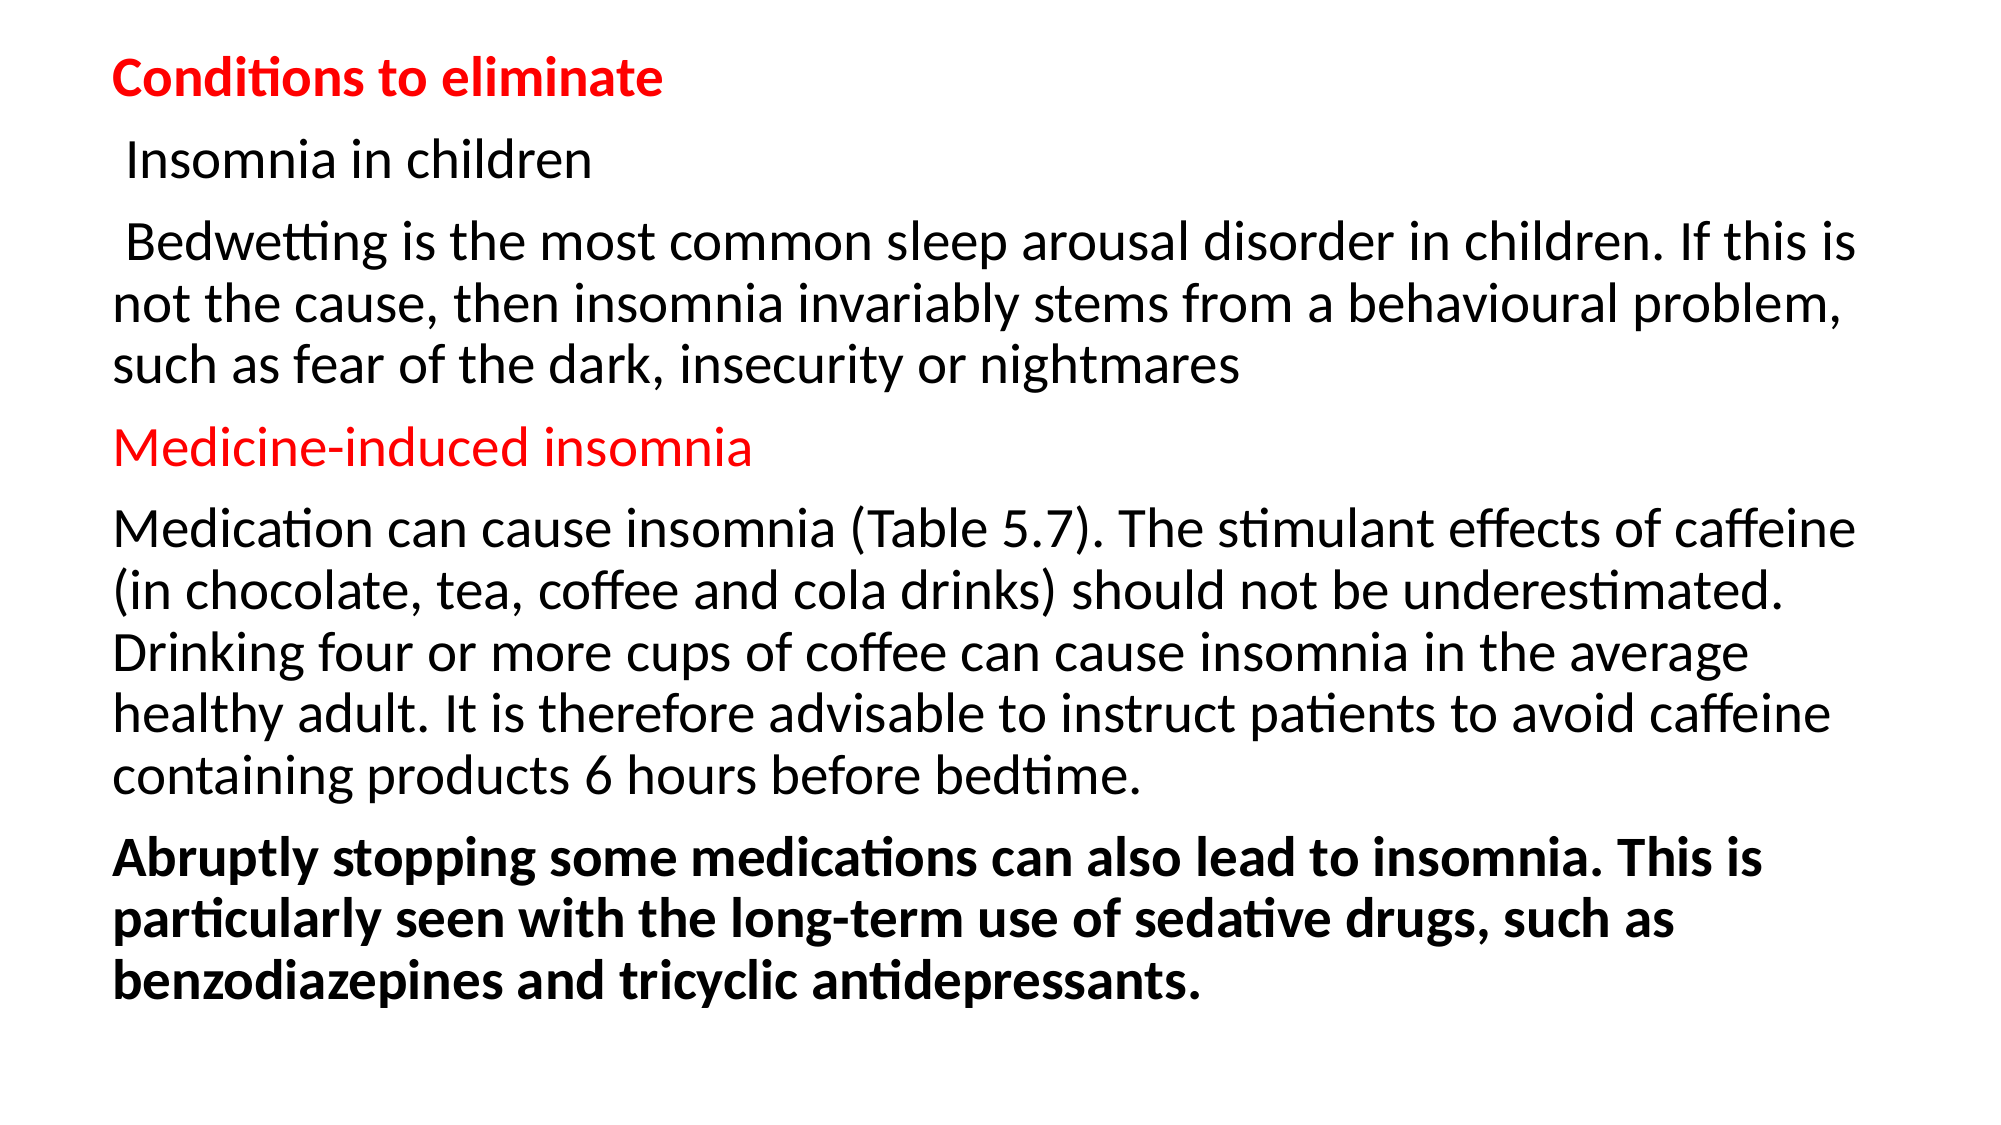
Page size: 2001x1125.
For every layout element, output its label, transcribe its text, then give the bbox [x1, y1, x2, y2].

list Conditions to eliminate Insomnia in children Bedwetting is the most common sleep arousal disorder in children. If this is not the cause, then insomnia invariably stems from a behavioural problem, such as fear of the dark, insecurity or nightmares Medicine-induced insomnia Medication can cause insomnia (Table 5.7). The stimulant effects of caffeine (in chocolate, tea, coffee and cola drinks) should not be underestimated. Drinking four or more cups of coffee can cause insomnia in the average healthy adult. It is therefore advisable to instruct patients to avoid caffeine containing products 6 hours before bedtime. Abruptly stopping some medications can also lead to insomnia. This is particularly seen with the long-term use of sedative drugs, such as benzodiazepines and tricyclic antidepressants. [97, 40, 1942, 1024]
